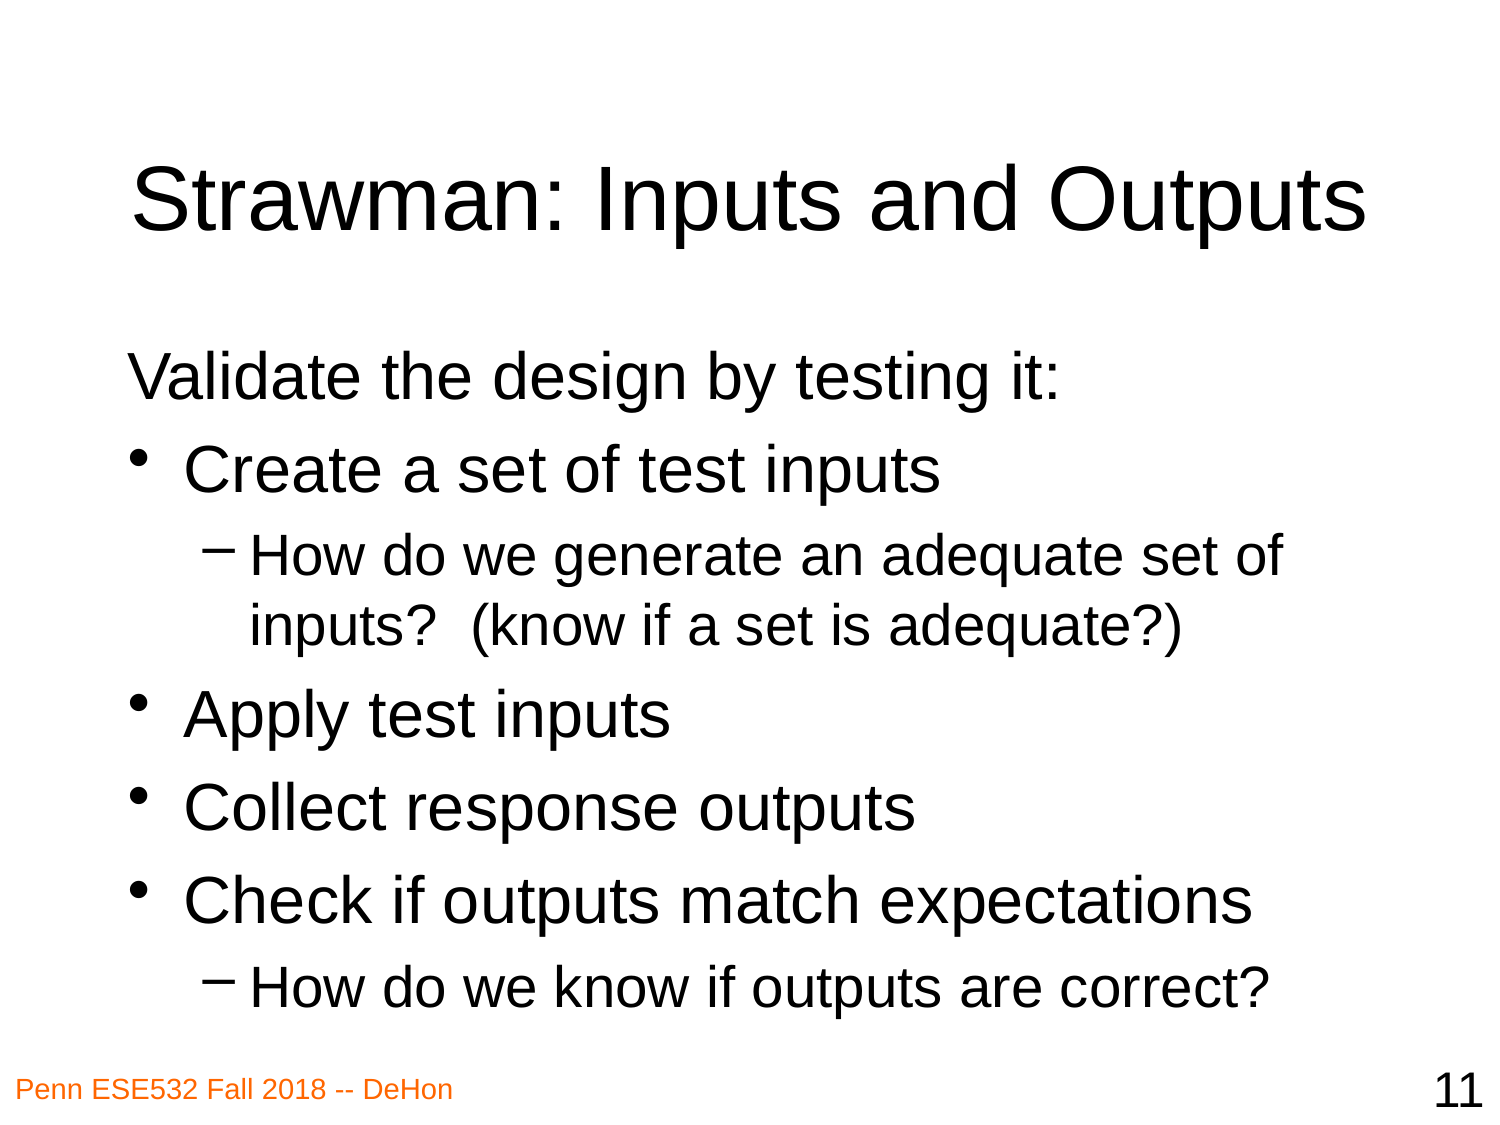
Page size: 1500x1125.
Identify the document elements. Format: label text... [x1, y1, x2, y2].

list Validate the design by testing it: Create a set of test inputs How do we generate an adequate set of inputs? (know if a set is adequate?) Apply test inputs Collect response outputs Check if outputs match expectations How do we know if outputs are correct? [112, 324, 1388, 1063]
slide_number 11 [1187, 1049, 1500, 1125]
title Strawman: Inputs and Outputs [112, 99, 1388, 288]
slide_number Penn ESE532 Fall 2018 -- DeHon [0, 1062, 576, 1125]
